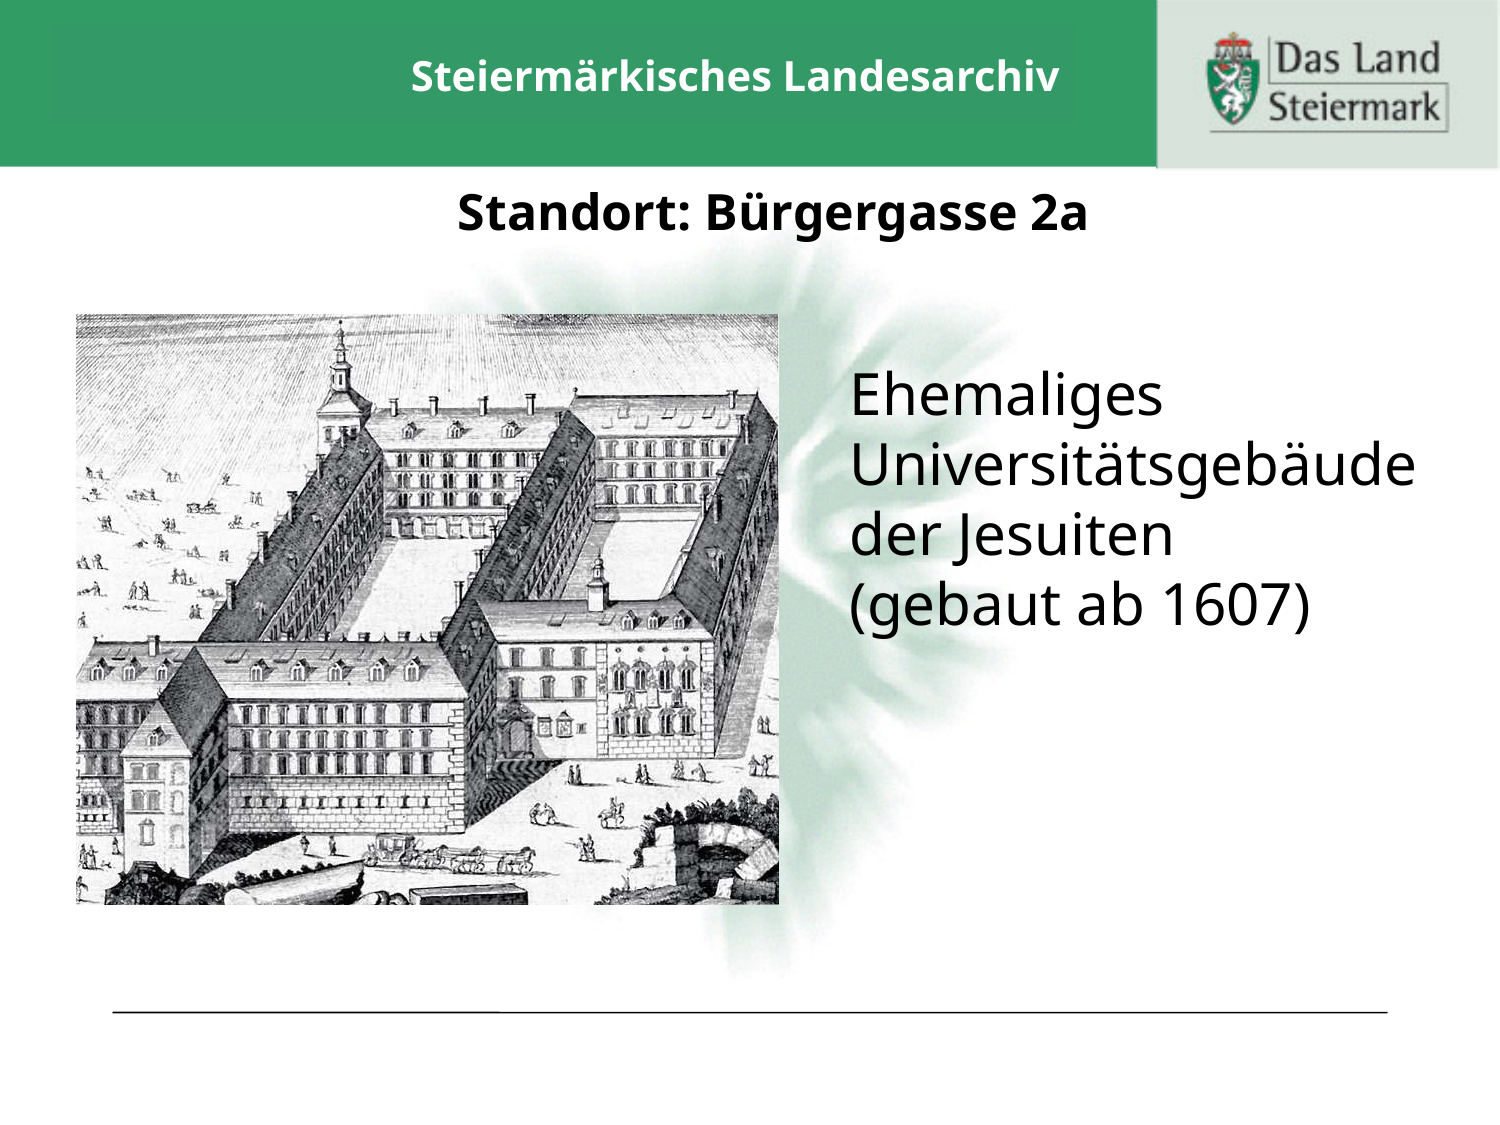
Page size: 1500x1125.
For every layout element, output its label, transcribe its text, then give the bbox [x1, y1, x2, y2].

title Steiermärkisches Landesarchiv [49, 24, 1076, 126]
picture [0, 0, 1500, 172]
picture [76, 248, 1038, 979]
list Ehemaliges Universitätsgebäude der Jesuiten (gebaut ab 1607) [778, 349, 1471, 953]
text_box Standort: Bürgergasse 2a [242, 172, 1306, 248]
